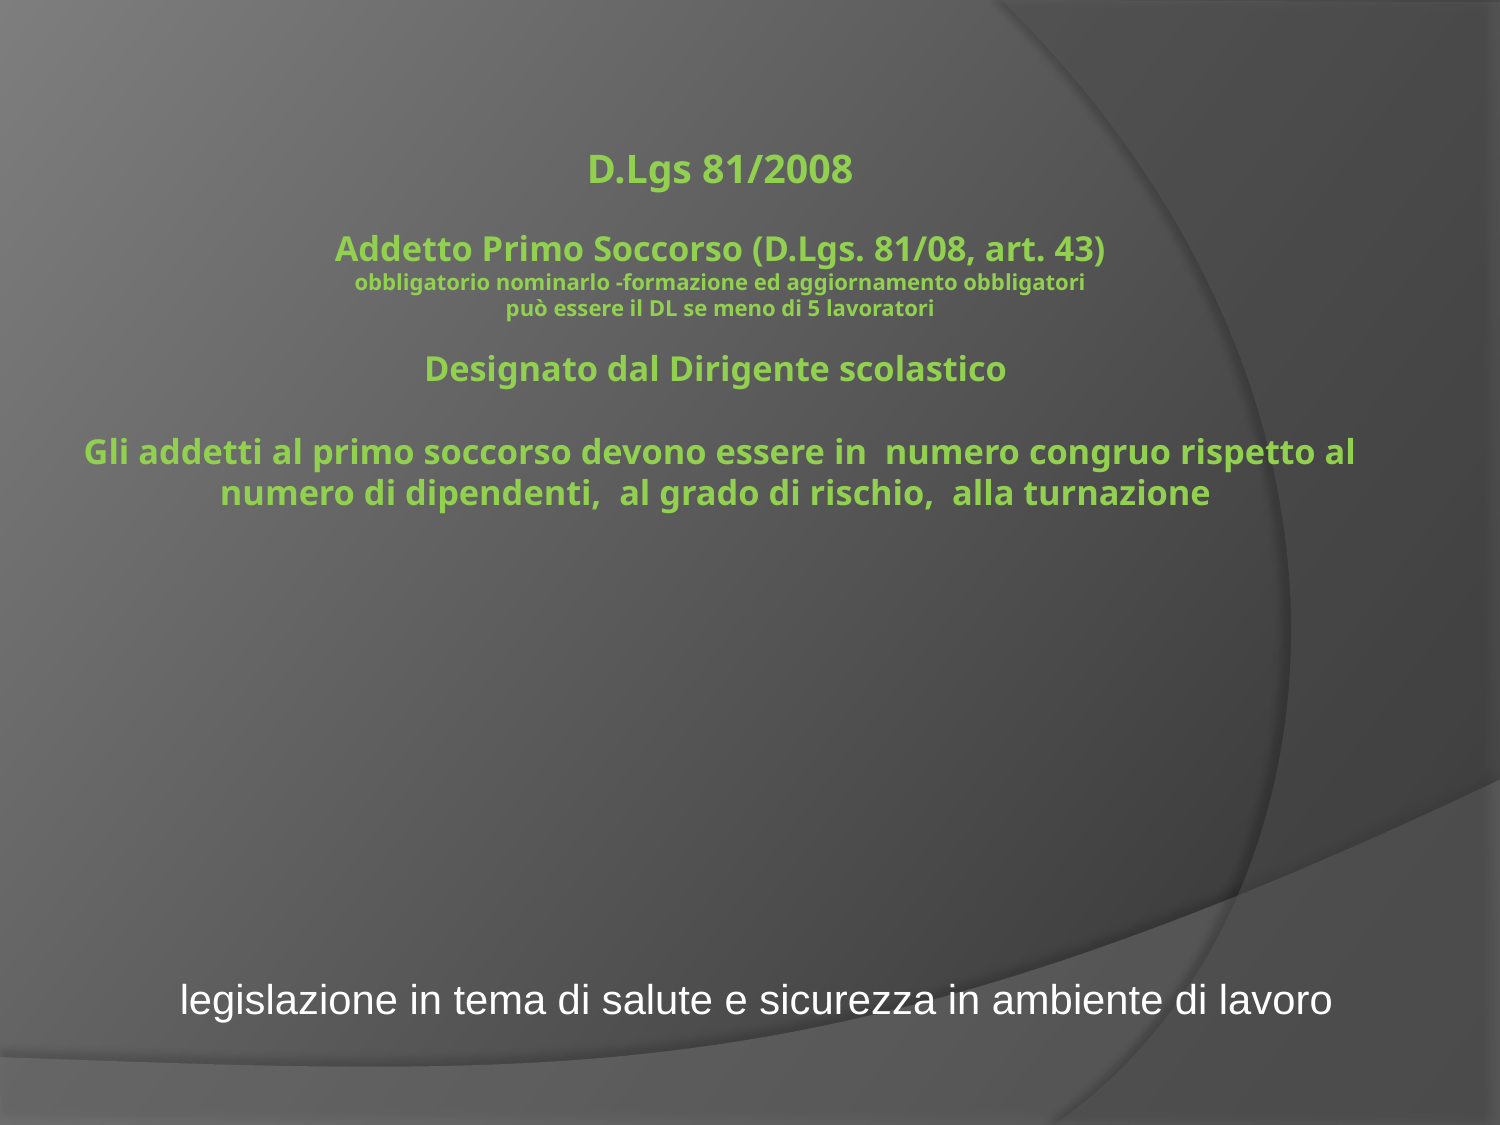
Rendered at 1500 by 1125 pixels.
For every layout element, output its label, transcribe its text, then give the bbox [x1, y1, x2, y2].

subtitle legislazione in tema di salute e sicurezza in ambiente di lavoro [71, 964, 1436, 1024]
title D.Lgs 81/2008 Addetto Primo Soccorso (D.Lgs. 81/08, art. 43) obbligatorio nominarlo -formazione ed aggiornamento obbligatori può essere il DL se meno di 5 lavoratori Designato dal Dirigente scolastico Gli addetti al primo soccorso devono essere in numero congruo rispetto al numero di dipendenti, al grado di rischio, alla turnazione [53, 137, 1388, 941]
